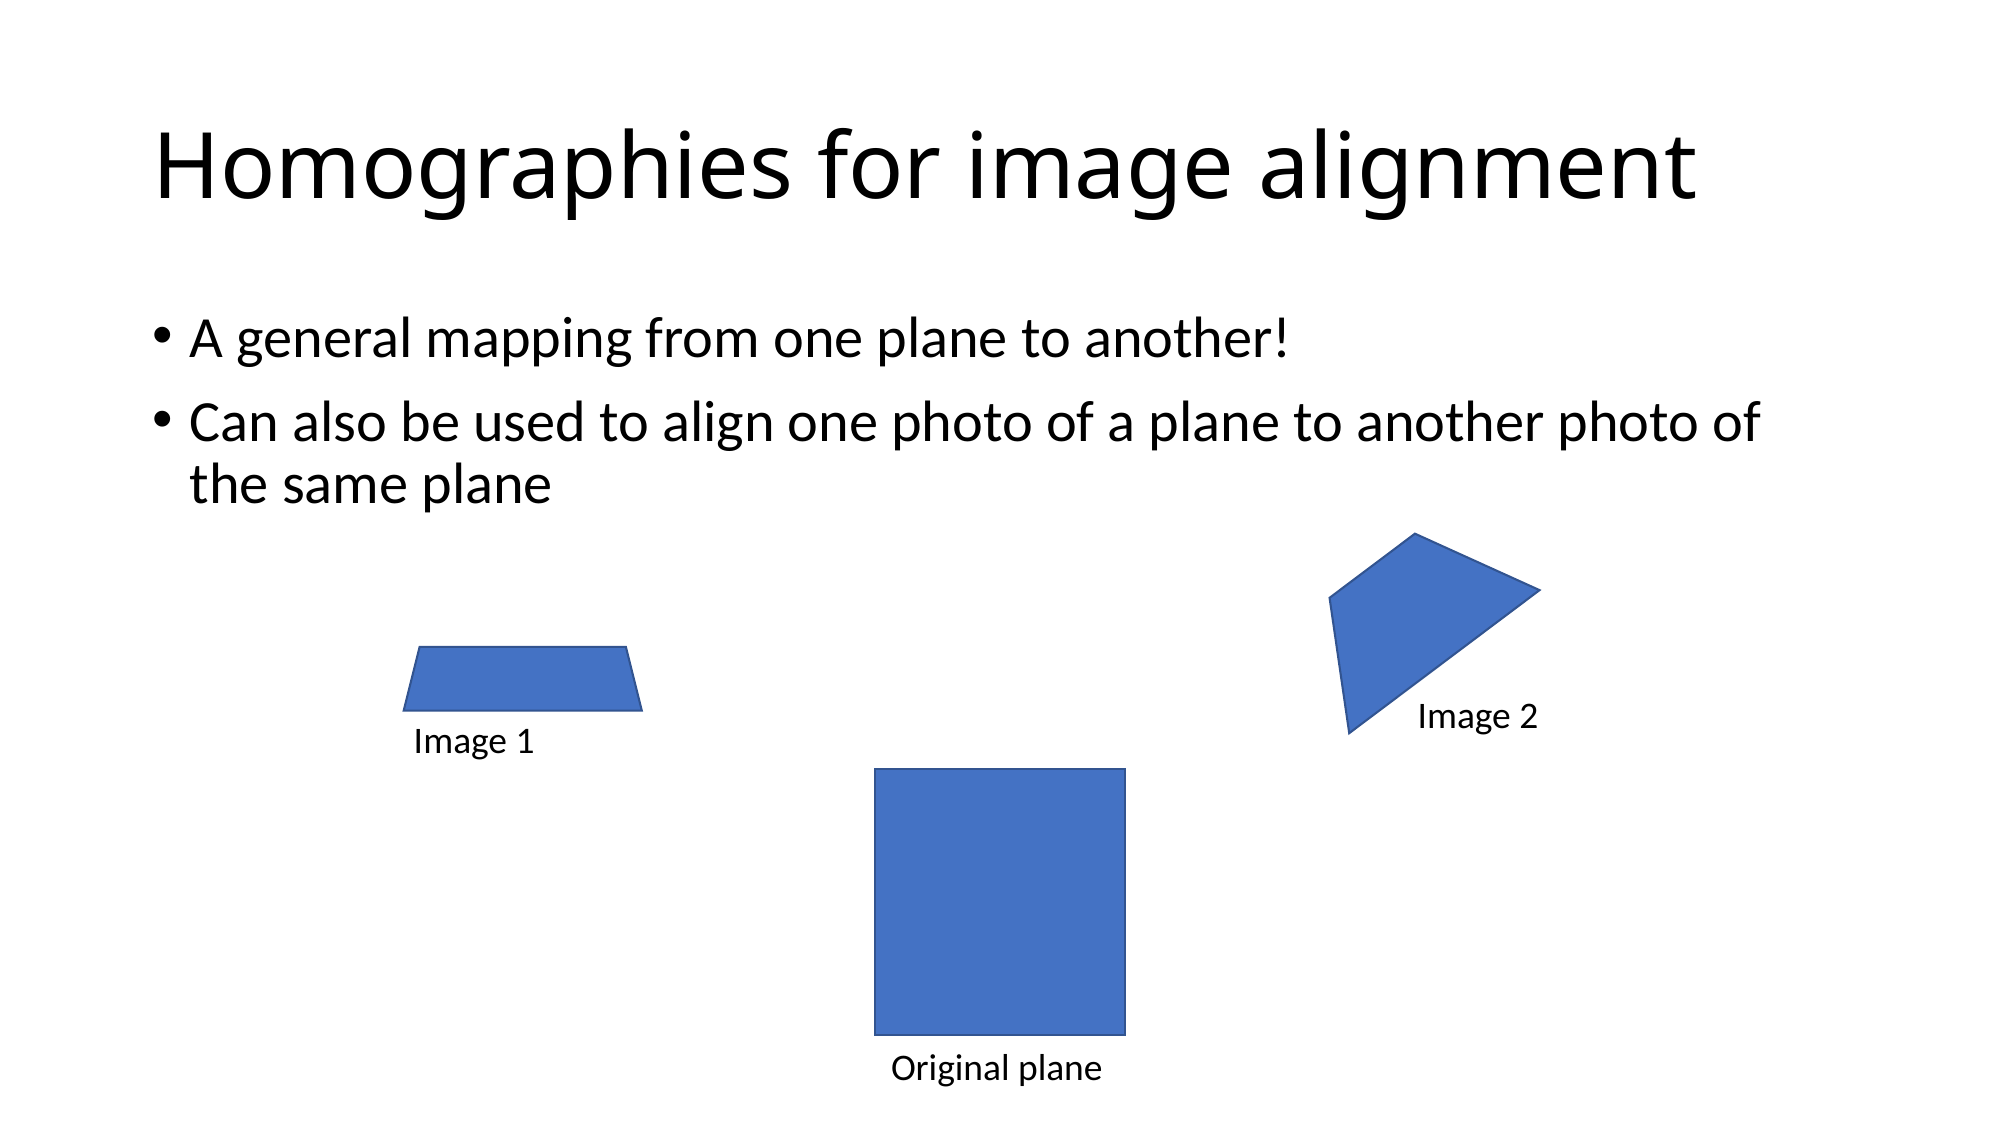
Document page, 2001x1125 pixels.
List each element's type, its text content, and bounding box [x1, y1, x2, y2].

title Homographies for image alignment [137, 59, 1863, 278]
text_box Image 1 [399, 708, 645, 769]
text_box Original plane [876, 1035, 1122, 1096]
text_box [874, 768, 1126, 1036]
text_box [403, 645, 643, 708]
text_box Image 2 [1402, 683, 1649, 744]
text_box [1328, 532, 1542, 736]
list A general mapping from one plane to another! Can also be used to align one photo of a plane to another photo of the same plane [137, 299, 1863, 1014]
